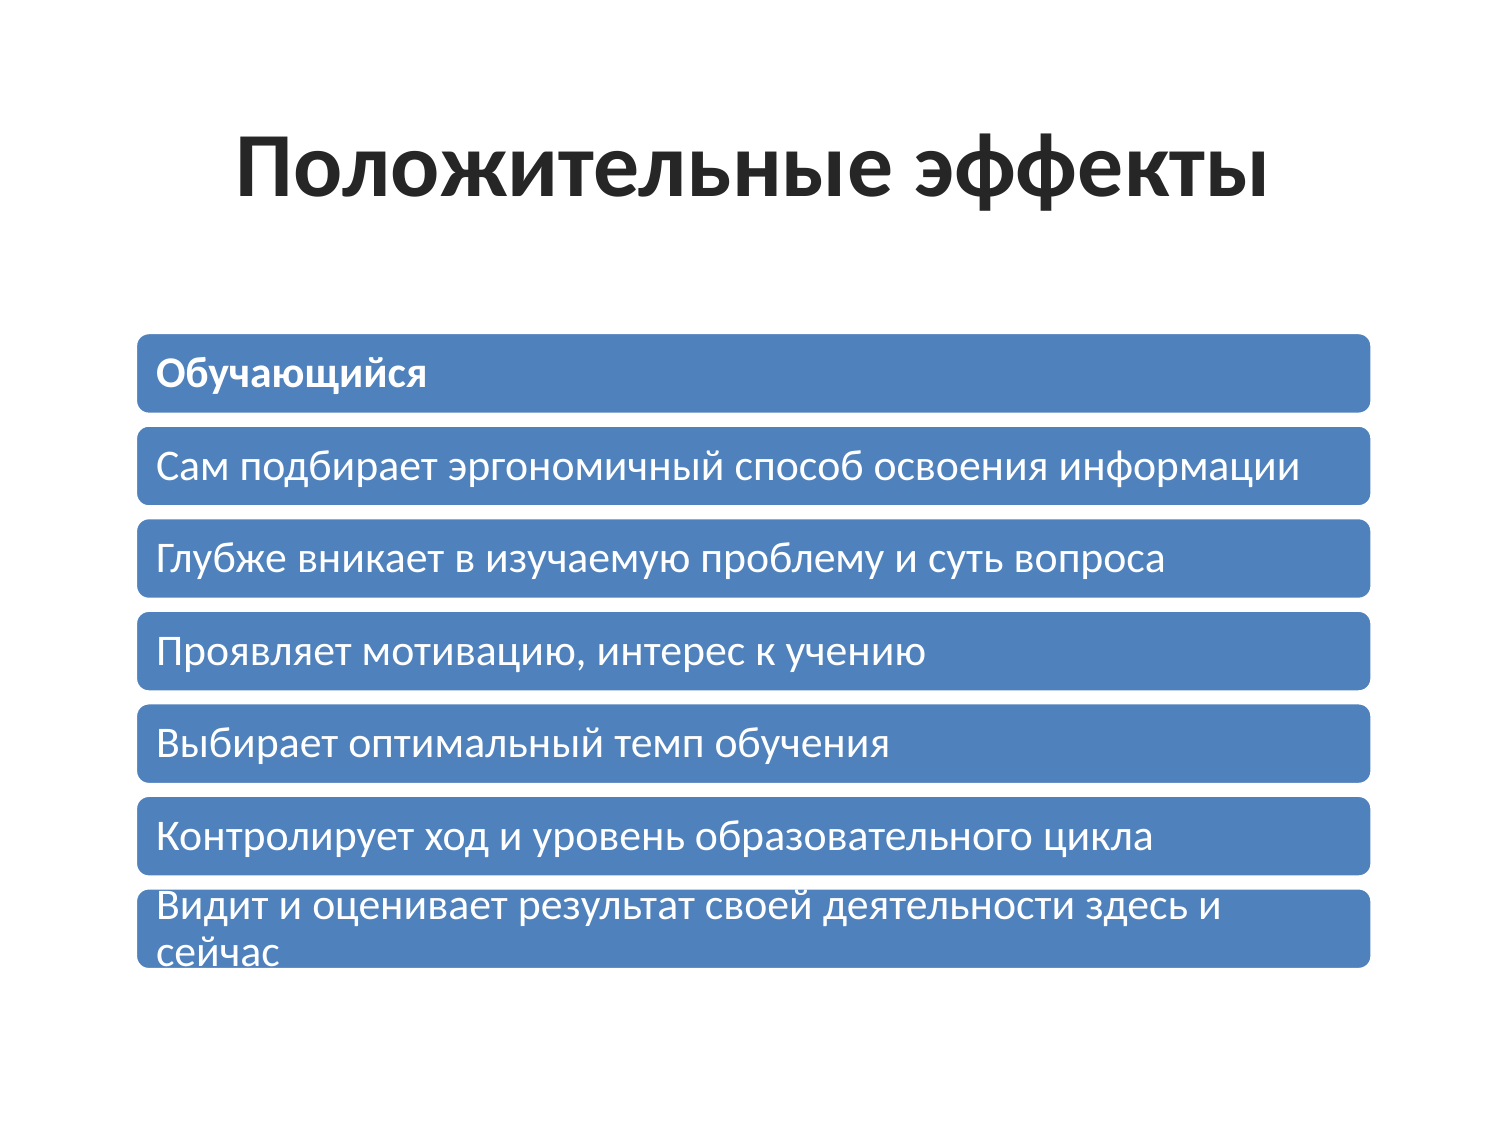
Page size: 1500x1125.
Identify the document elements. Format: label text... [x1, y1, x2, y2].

title Положительные эффекты [135, 40, 1373, 266]
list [134, 266, 1373, 1036]
